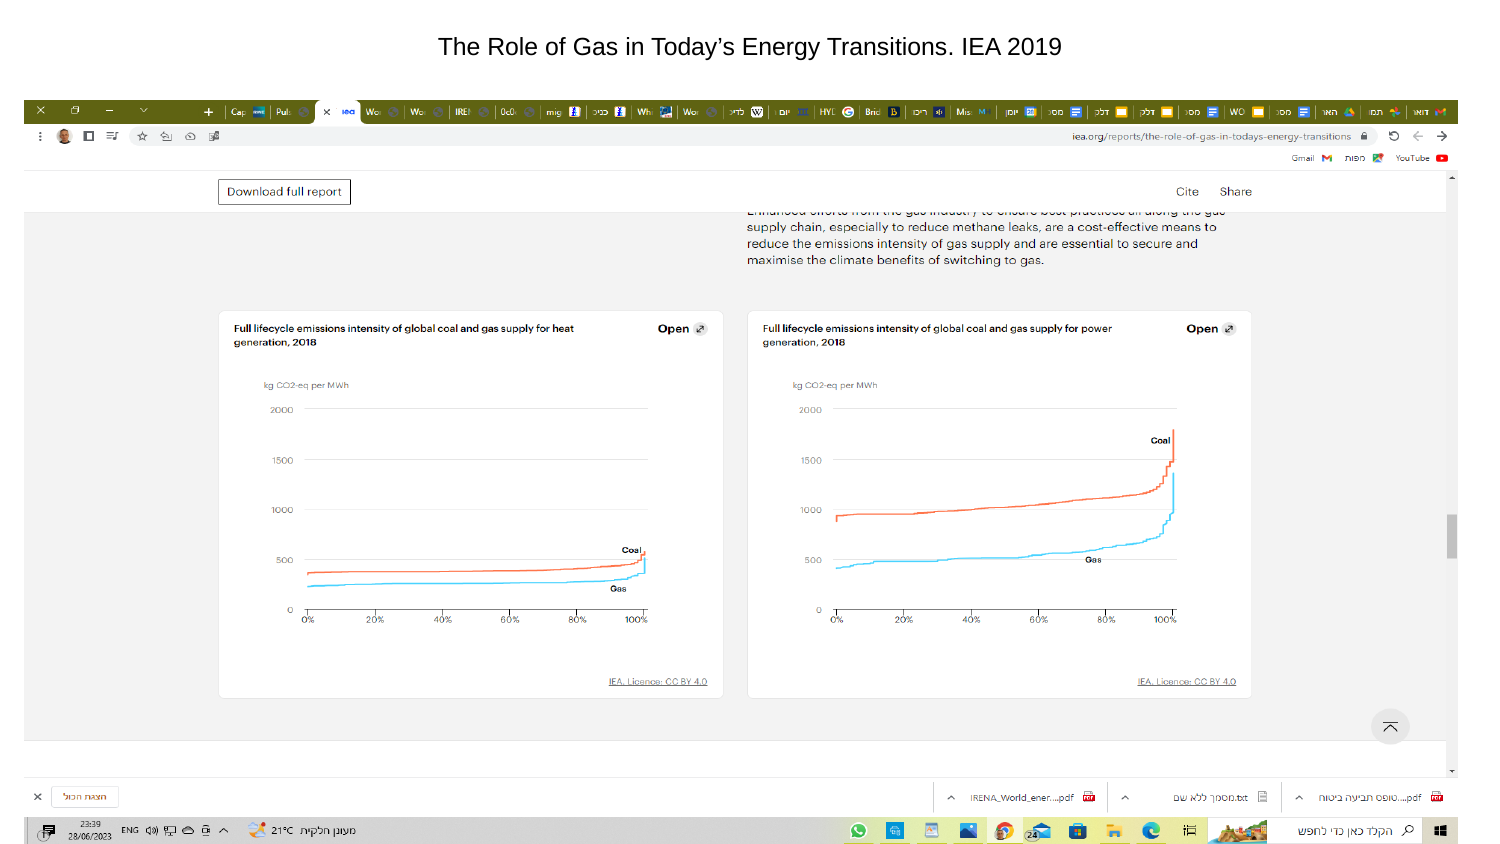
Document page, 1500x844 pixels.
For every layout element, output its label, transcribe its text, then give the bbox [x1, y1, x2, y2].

title The Role of Gas in Today’s Energy Transitions. IEA 2019 [51, 10, 1449, 76]
picture [24, 100, 1458, 844]
